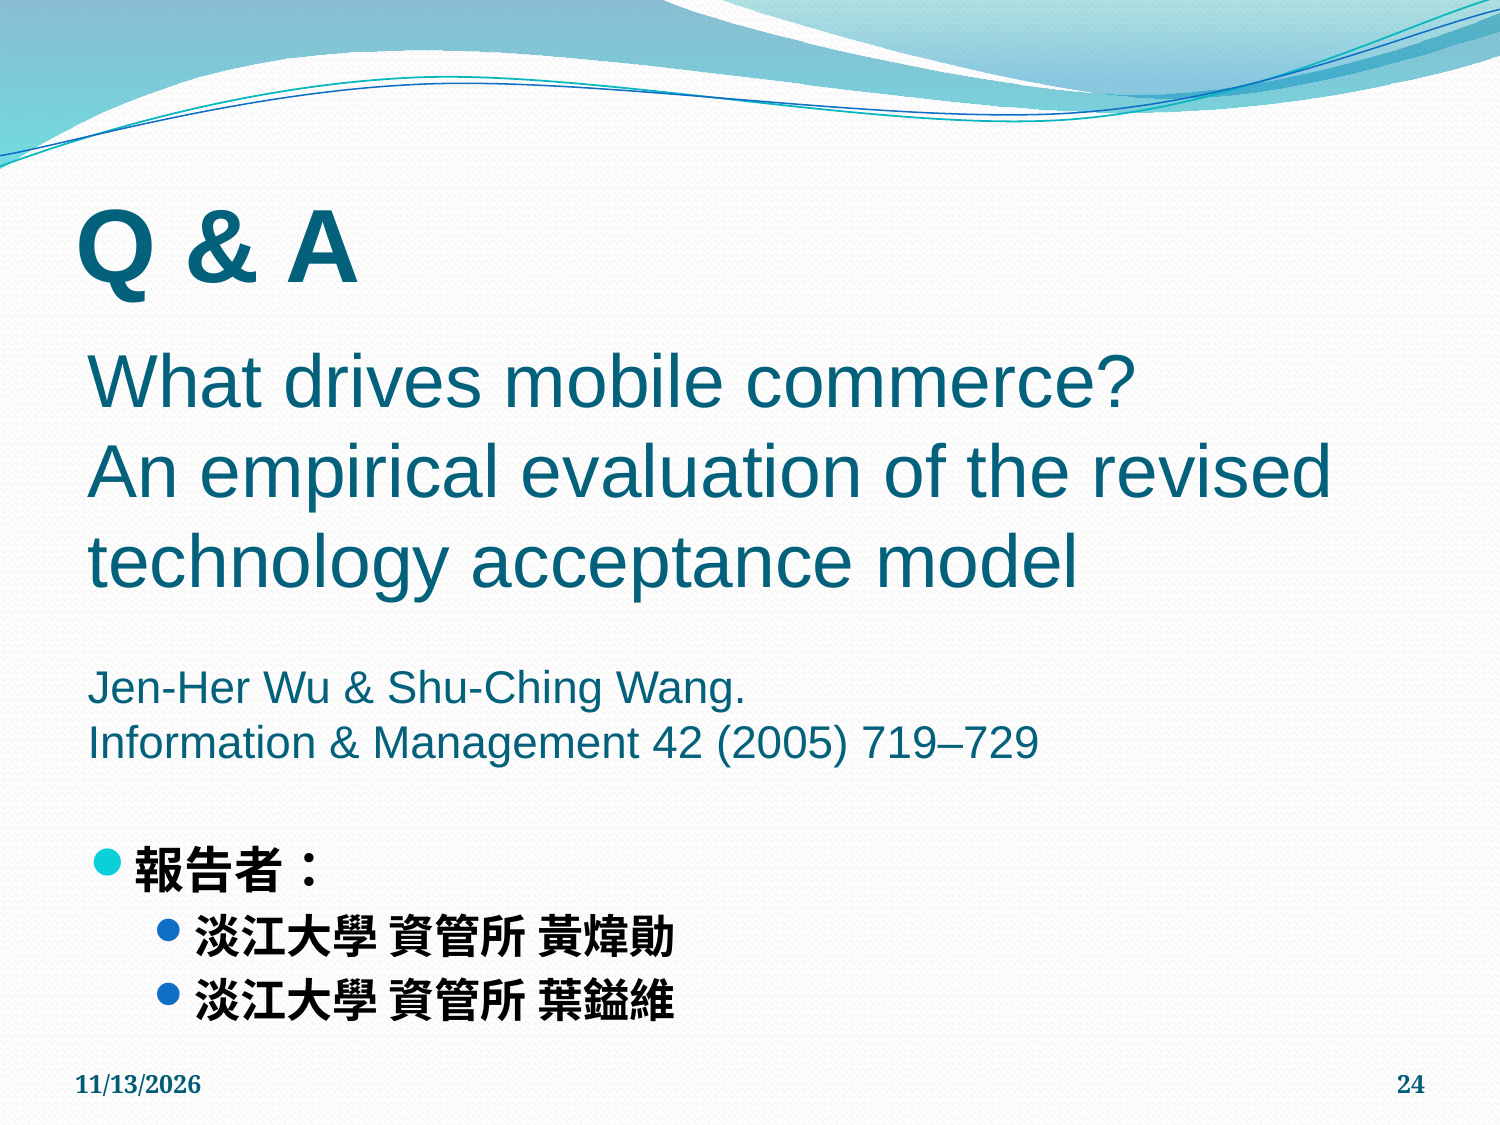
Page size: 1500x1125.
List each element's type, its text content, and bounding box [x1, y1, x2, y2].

slide_number 24 [1299, 1042, 1425, 1103]
list 報告者： 淡江大學 資管所 黃煒勛 淡江大學 資管所 葉鎰維 [75, 317, 1425, 1038]
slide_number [75, 1042, 425, 1103]
title Q & A [75, 115, 1425, 303]
text_box What drives mobile commerce? An empirical evaluation of the revised technology acceptance model Jen-Her Wu & Shu-Ching Wang. Information & Management 42 (2005) 719–729 [87, 349, 1459, 823]
